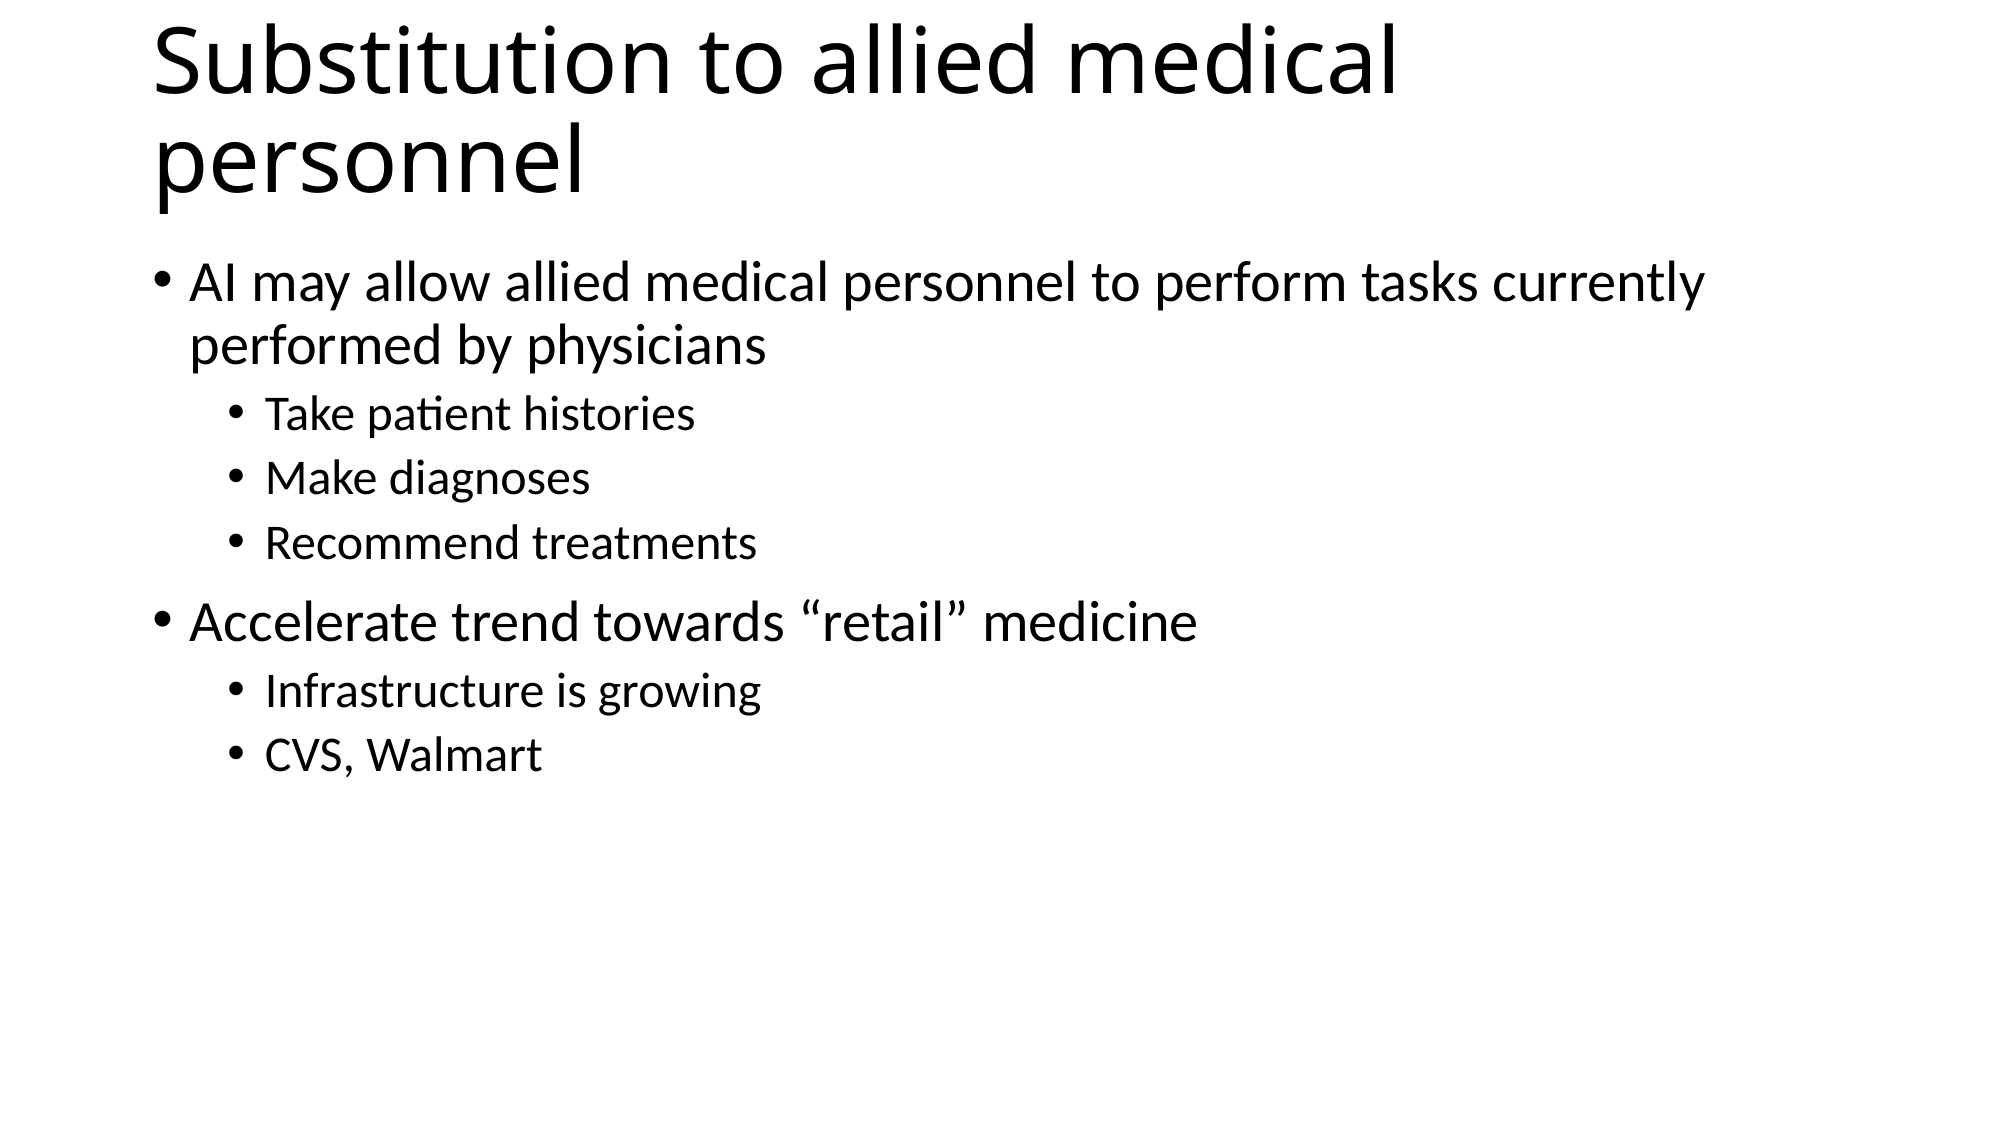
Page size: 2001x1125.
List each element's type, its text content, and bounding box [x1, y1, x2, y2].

title Substitution to allied medical personnel [137, 59, 1863, 243]
list AI may allow allied medical personnel to perform tasks currently performed by physicians Take patient histories Make diagnoses Recommend treatments Accelerate trend towards “retail” medicine Infrastructure is growing CVS, Walmart [137, 243, 1863, 1014]
